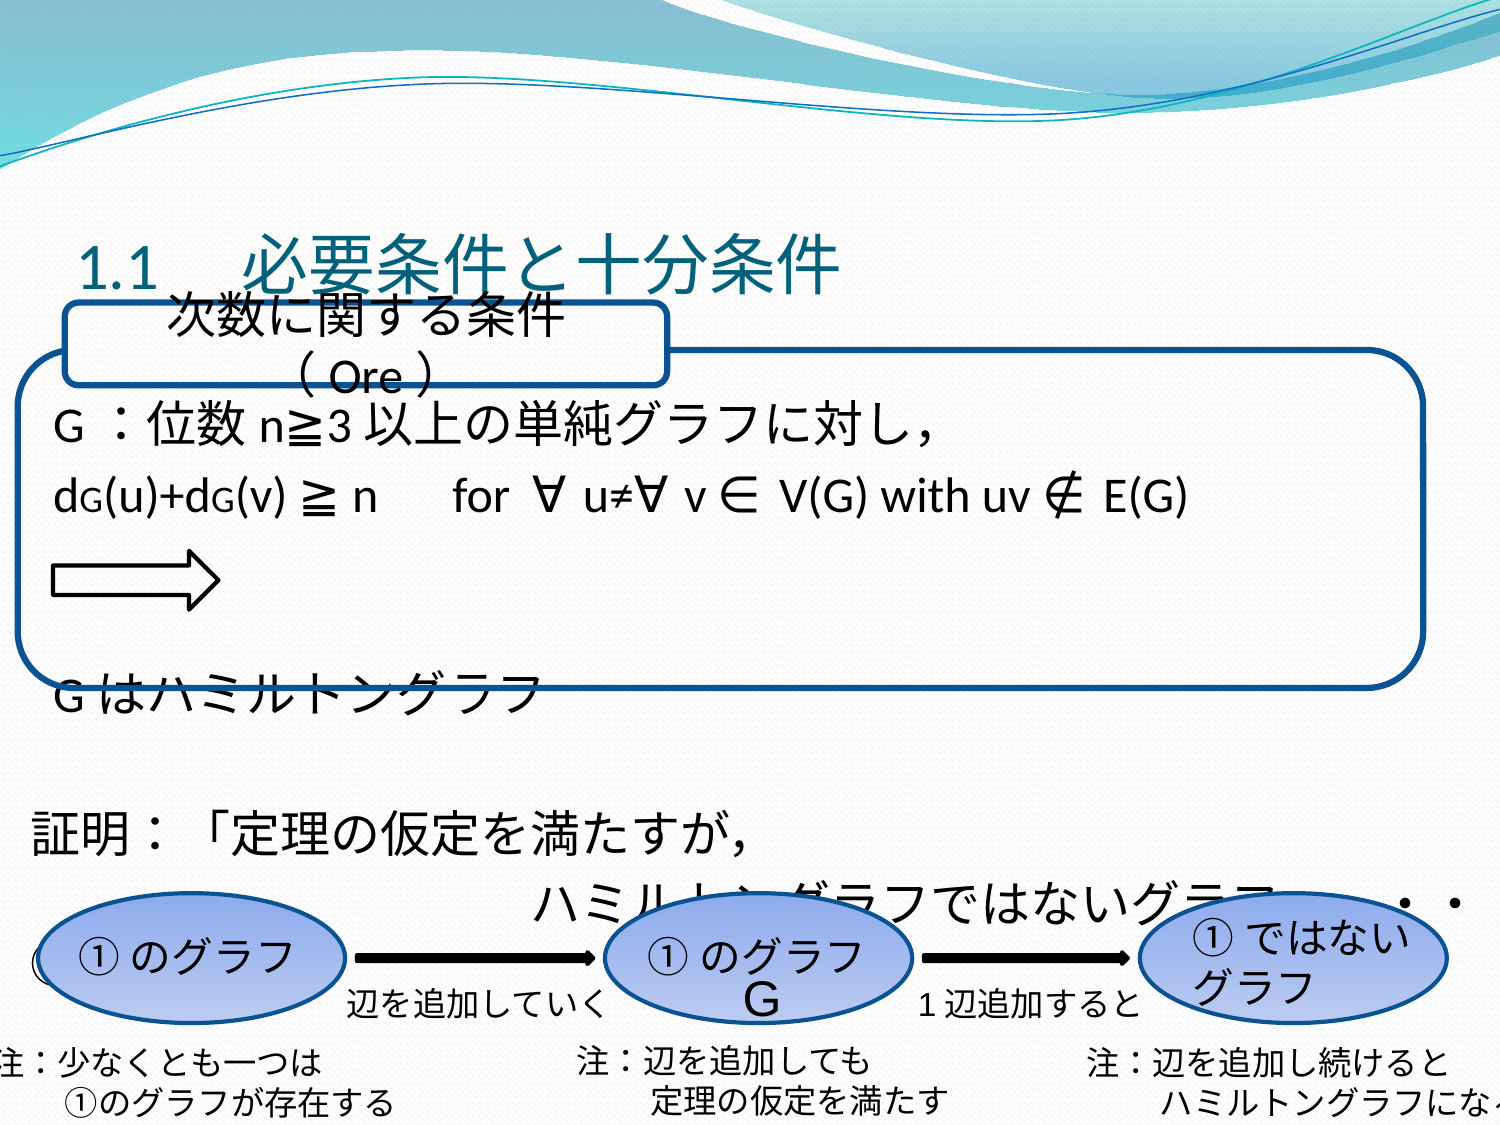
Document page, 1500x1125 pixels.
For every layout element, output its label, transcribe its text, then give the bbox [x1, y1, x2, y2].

text_box [354, 950, 596, 966]
text_box ①ではない グラフ [1177, 904, 1427, 1034]
text_box [1201, 891, 1386, 904]
text_box G [728, 959, 797, 1033]
text_box [602, 891, 915, 1000]
text_box 注：少なくとも一つは ①のグラフが存在する [0, 1034, 413, 1125]
text_box [15, 347, 1426, 691]
text_box 1.1 必要条件と十分条件 [74, 115, 1425, 304]
text_box 1辺追加すると [903, 976, 1159, 1031]
text_box 注：辺を追加しても 定理の仮定を満たす [561, 1033, 965, 1125]
text_box G：位数n≧3以上の単純グラフに対し， dG(u)+dG(v) ≧ n for ∀u≠∀v ∈ V(G) with uv ∉ E(G) Gはハミルトングラフ 証明：「定理の仮定を満たすが， ハミルトングラフではないグラフ」・・・① [15, 314, 1500, 1034]
text_box G：位数n≧3以上の単純グラフに対し， dG(u)+dG(v) ≧ n for ∀u≠∀v ∈ V(G) with uv ∉ E(G) Gはハミルトングラフ 証明：「定理の仮定を満たすが， ハミルトングラフではないグラフ」・・・① [312, 989, 633, 1035]
text_box ①のグラフ [63, 923, 312, 1034]
text_box 辺を追加していく [332, 976, 627, 1031]
text_box [921, 950, 1130, 966]
text_box [1427, 923, 1449, 993]
text_box [1137, 913, 1177, 1003]
text_box 注：辺を追加し続けると ハミルトングラフになる [1071, 1034, 1500, 1125]
text_box [50, 548, 221, 612]
text_box 次数に関する条件（Ore） [62, 300, 670, 388]
text_box G：位数n≧3以上の単純グラフに対し， dG(u)+dG(v) ≧ n for ∀u≠∀v ∈ V(G) with uv ∉ E(G) Gはハミルトングラフ 証明：「定理の仮定を満たすが， ハミルトングラフではないグラフ」・・・① [882, 985, 1177, 1035]
text_box [35, 891, 348, 1001]
text_box ①のグラフ [633, 923, 882, 1033]
